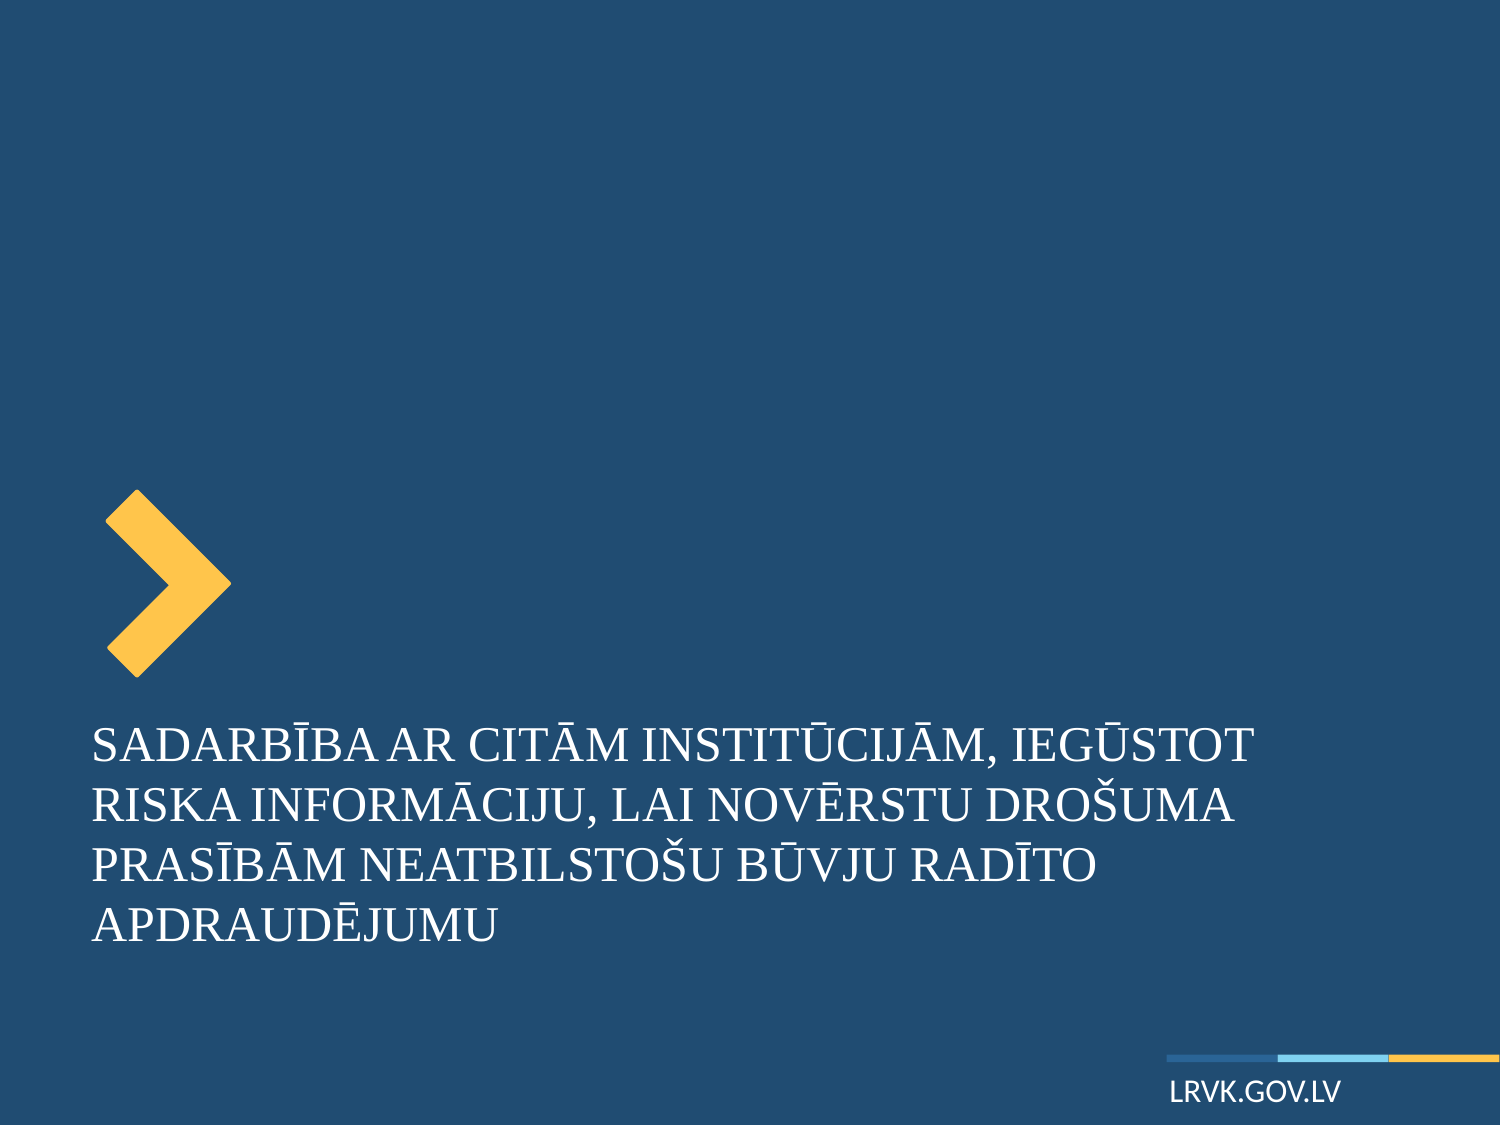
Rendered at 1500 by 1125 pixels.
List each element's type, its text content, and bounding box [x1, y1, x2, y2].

title Sadarbība ar citām institūcijām, iegūstot riska informāciju, lai novērstu drošuma prasībām neatbilstošu būvju radīto apdraudējumu [76, 704, 1427, 1022]
